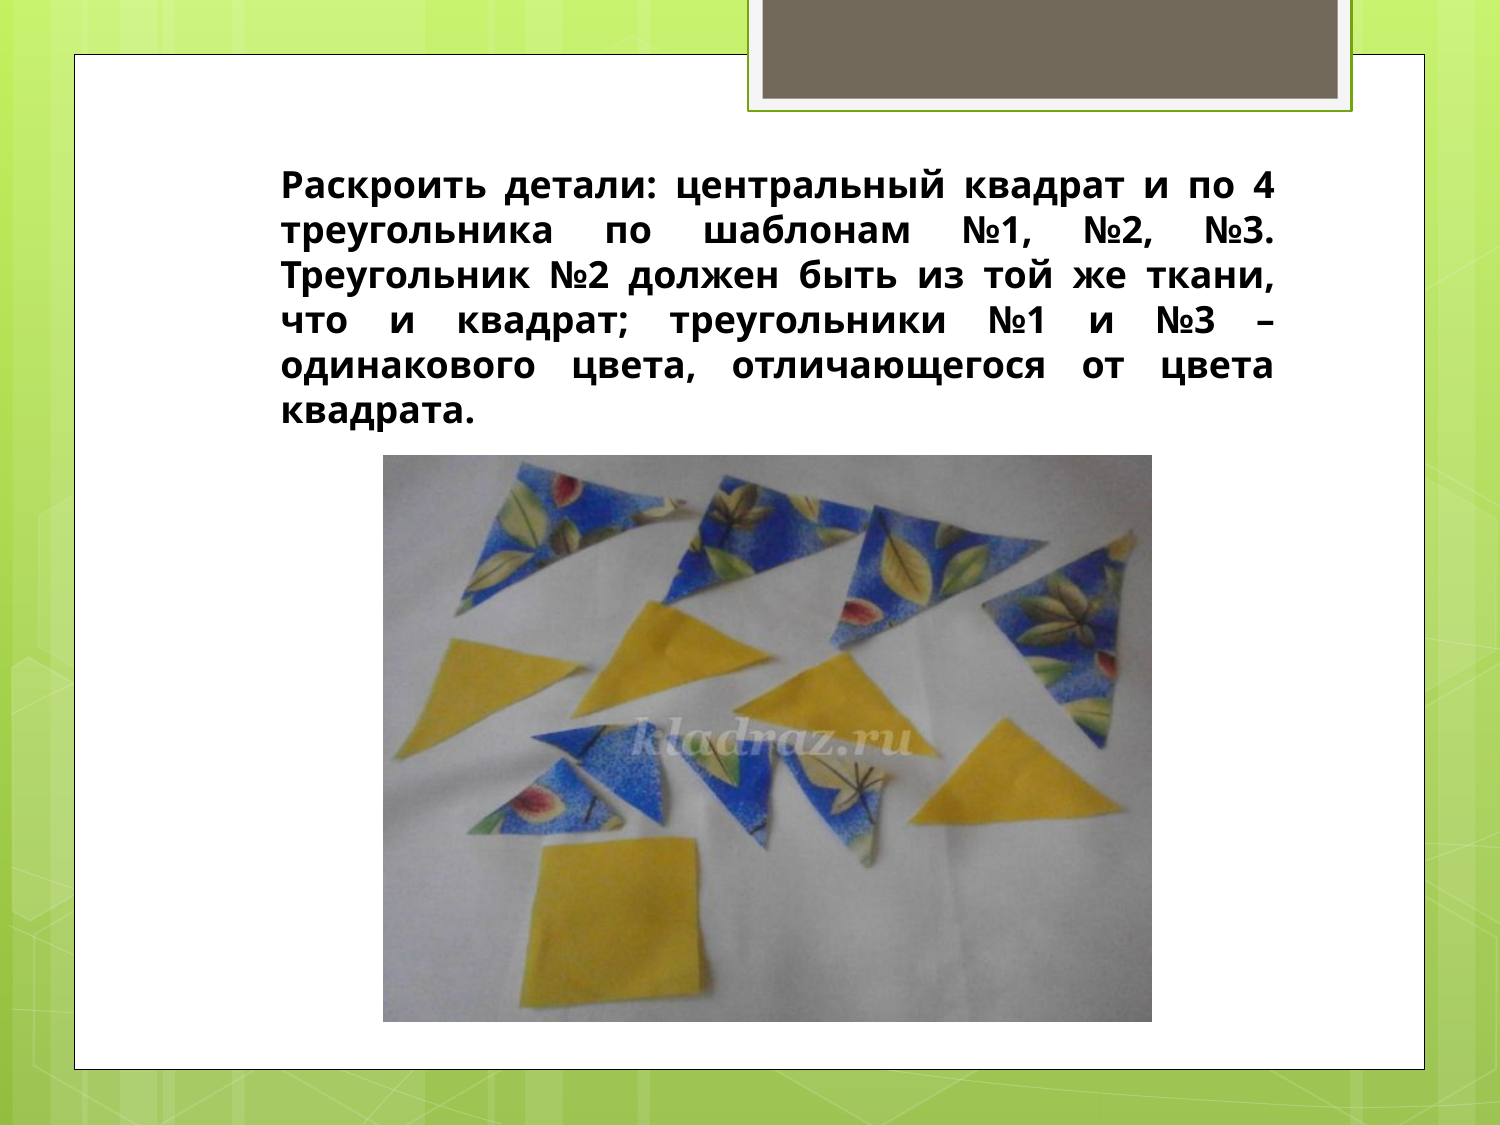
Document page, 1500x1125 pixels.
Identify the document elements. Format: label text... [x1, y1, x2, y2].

picture [383, 455, 1152, 1023]
text_box Раскроить детали: центральный квадрат и по 4 треугольника по шаблонам №1, №2, №3. Треугольник №2 должен быть из той же ткани, что и квадрат; треугольники №1 и №3 – одинакового цвета, отличающегося от цвета квадрата. [265, 153, 1291, 439]
